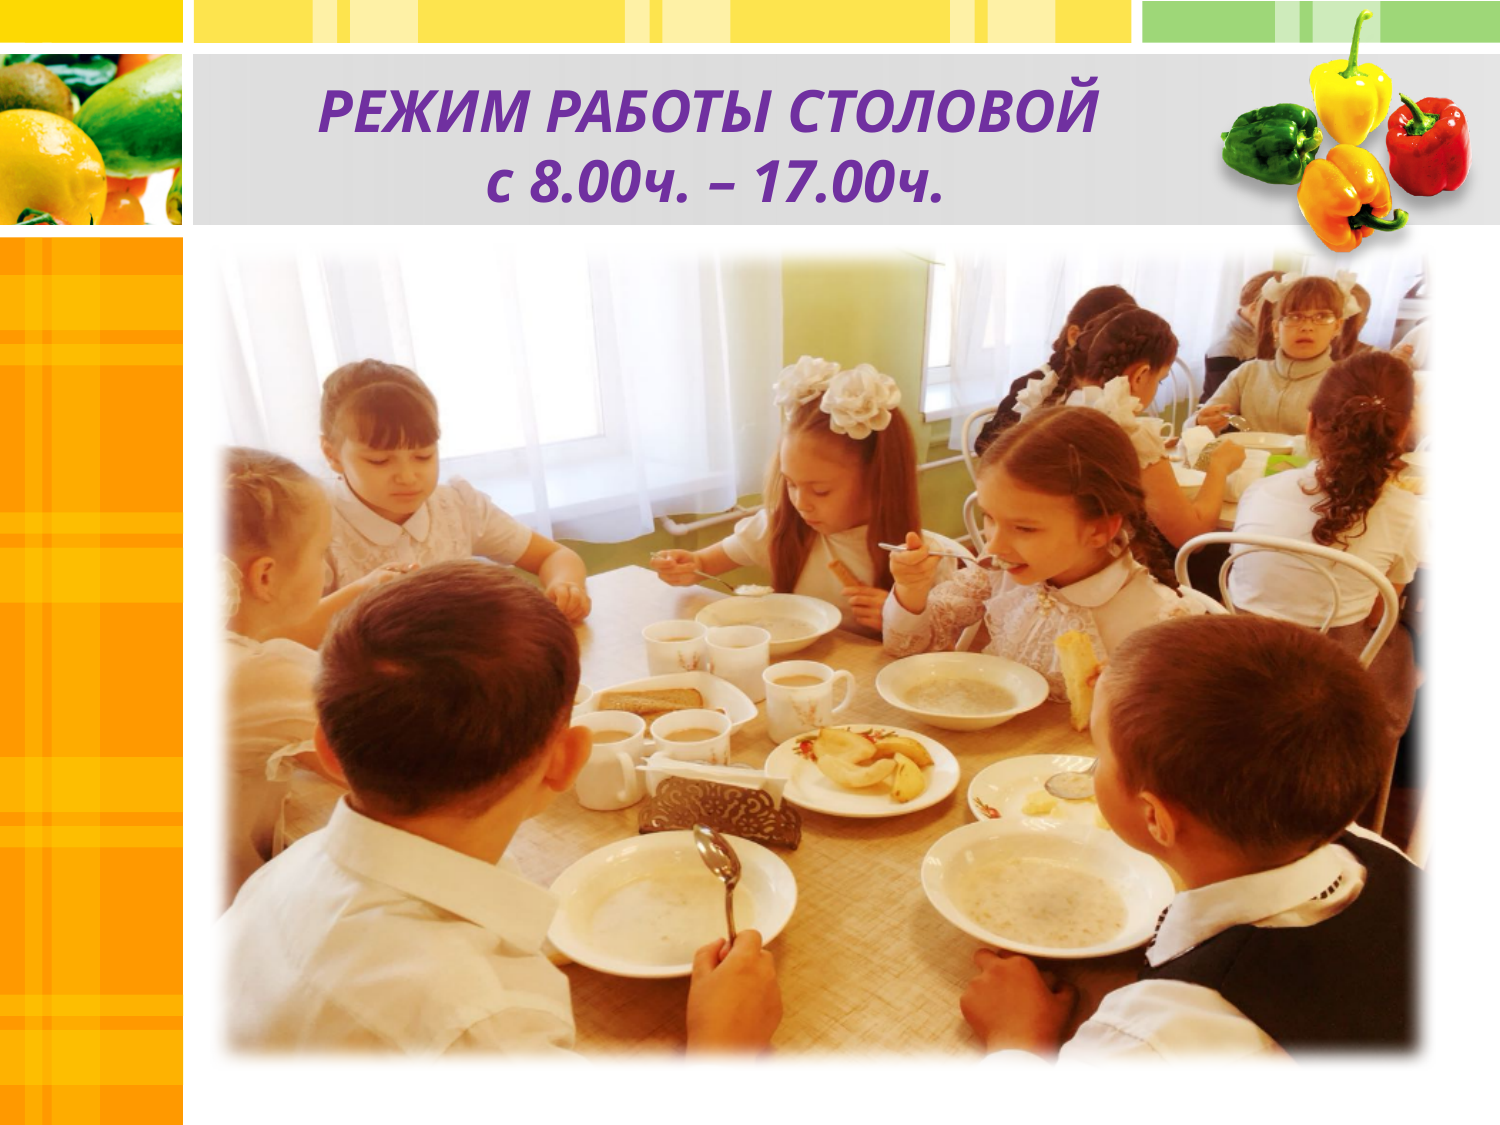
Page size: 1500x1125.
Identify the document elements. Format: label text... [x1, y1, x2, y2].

picture [210, 9, 1483, 1071]
picture [0, 54, 182, 225]
text_box РЕЖИМ РАБОТЫ СТОЛОВОЙ с 8.00ч. – 17.00ч. [210, 66, 1223, 221]
